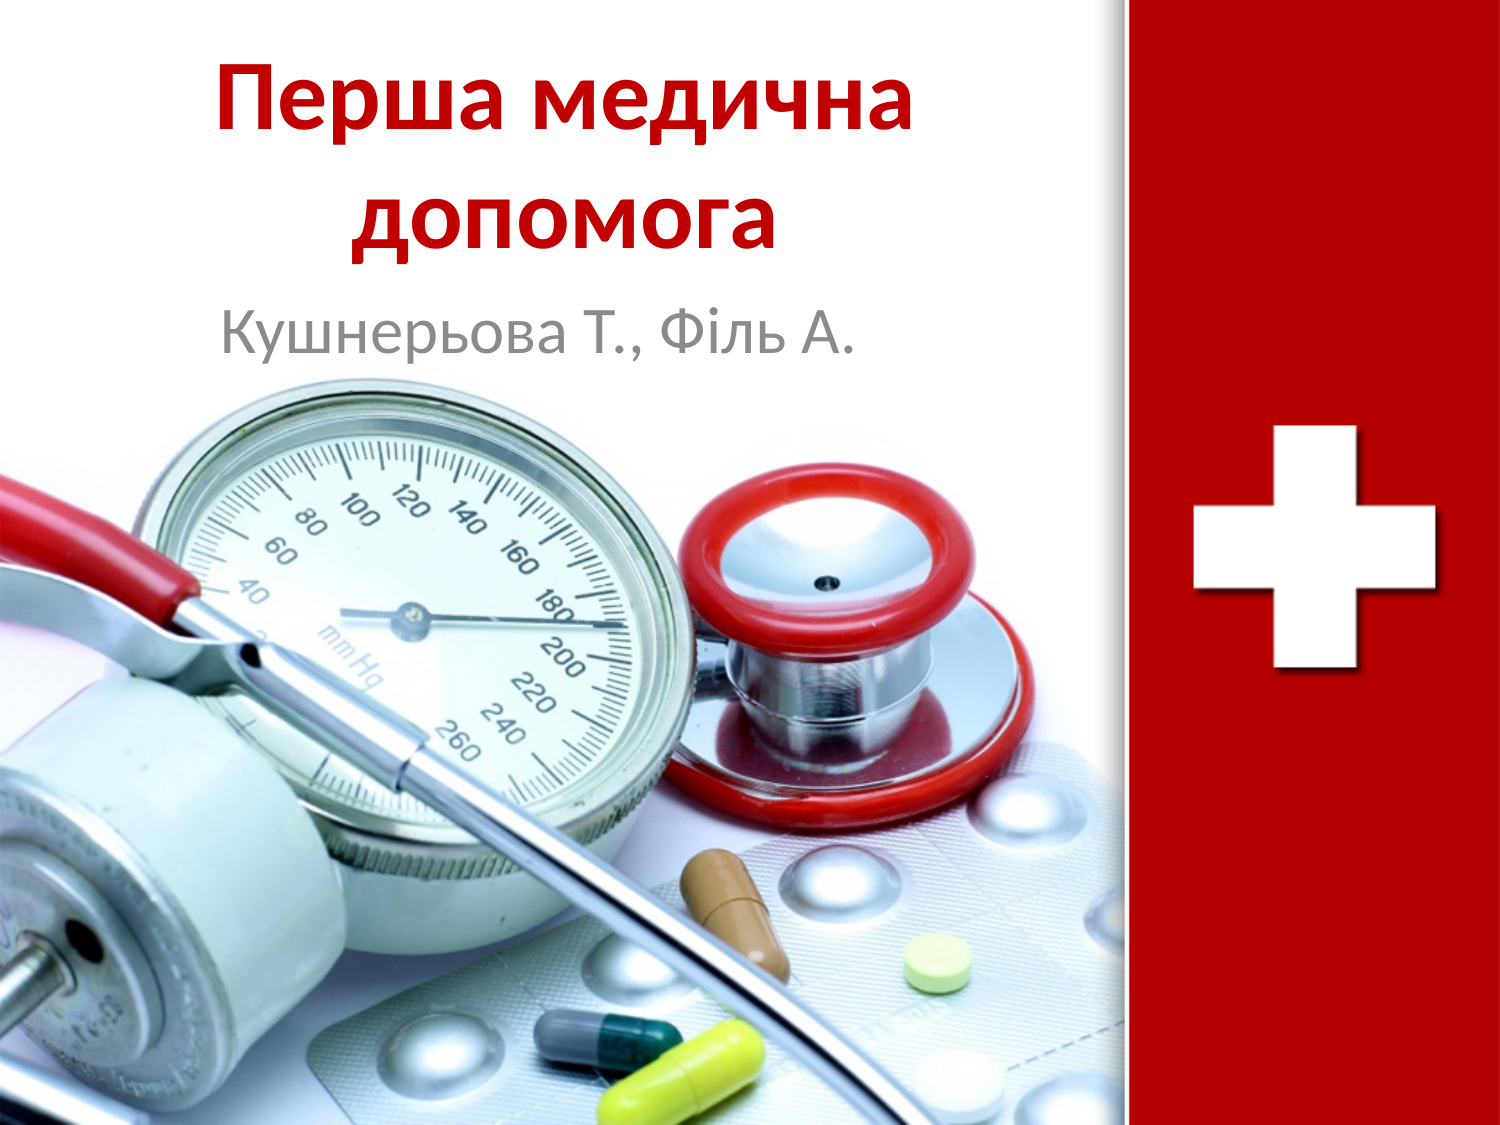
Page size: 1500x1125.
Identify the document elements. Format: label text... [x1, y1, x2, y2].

picture [0, 0, 1500, 1125]
subtitle Кушнерьова Т., Філь А. [41, 278, 1039, 398]
title Перша медична допомога [64, 30, 1067, 268]
